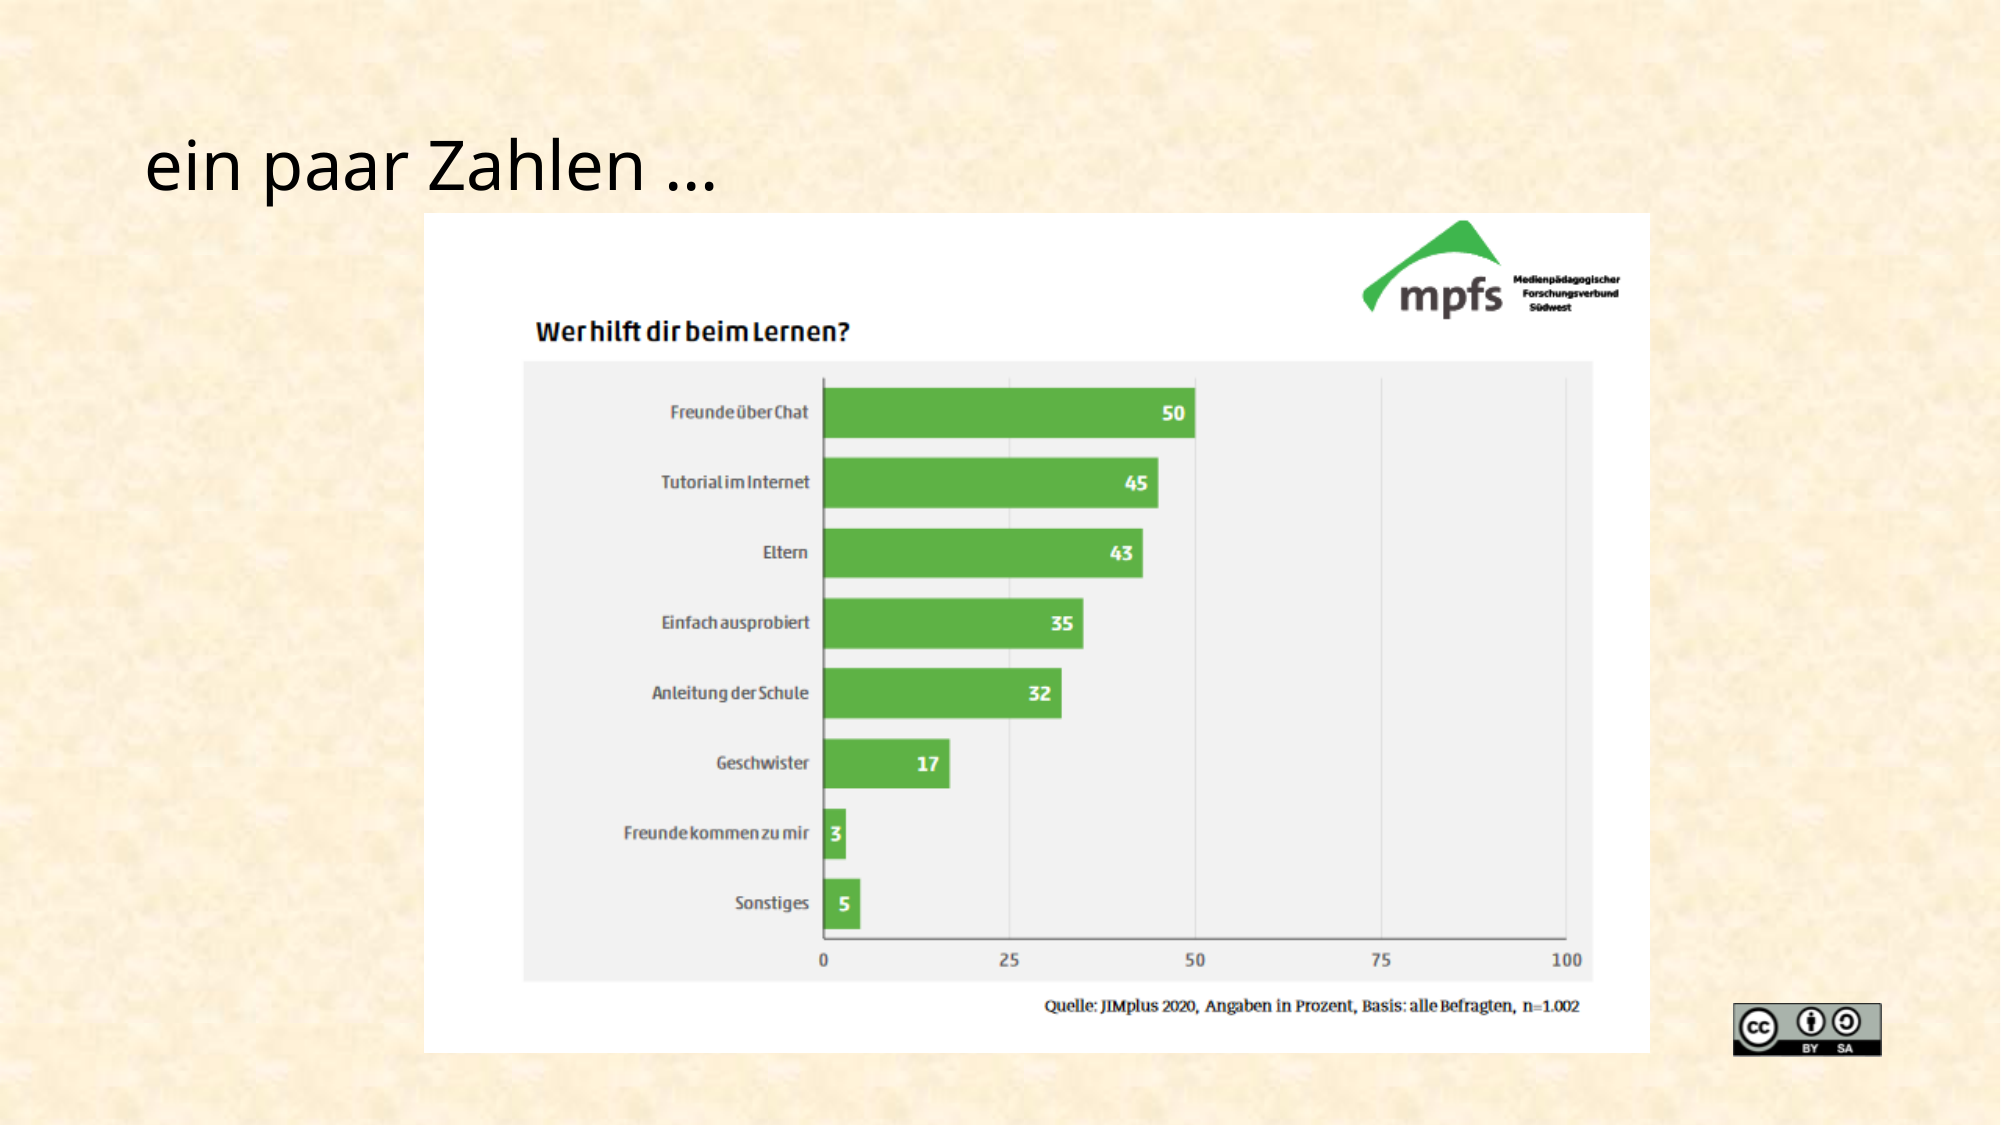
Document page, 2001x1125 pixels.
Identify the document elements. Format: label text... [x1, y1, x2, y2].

title ein paar Zahlen … [136, 59, 1863, 278]
picture [0, 0, 2001, 1125]
